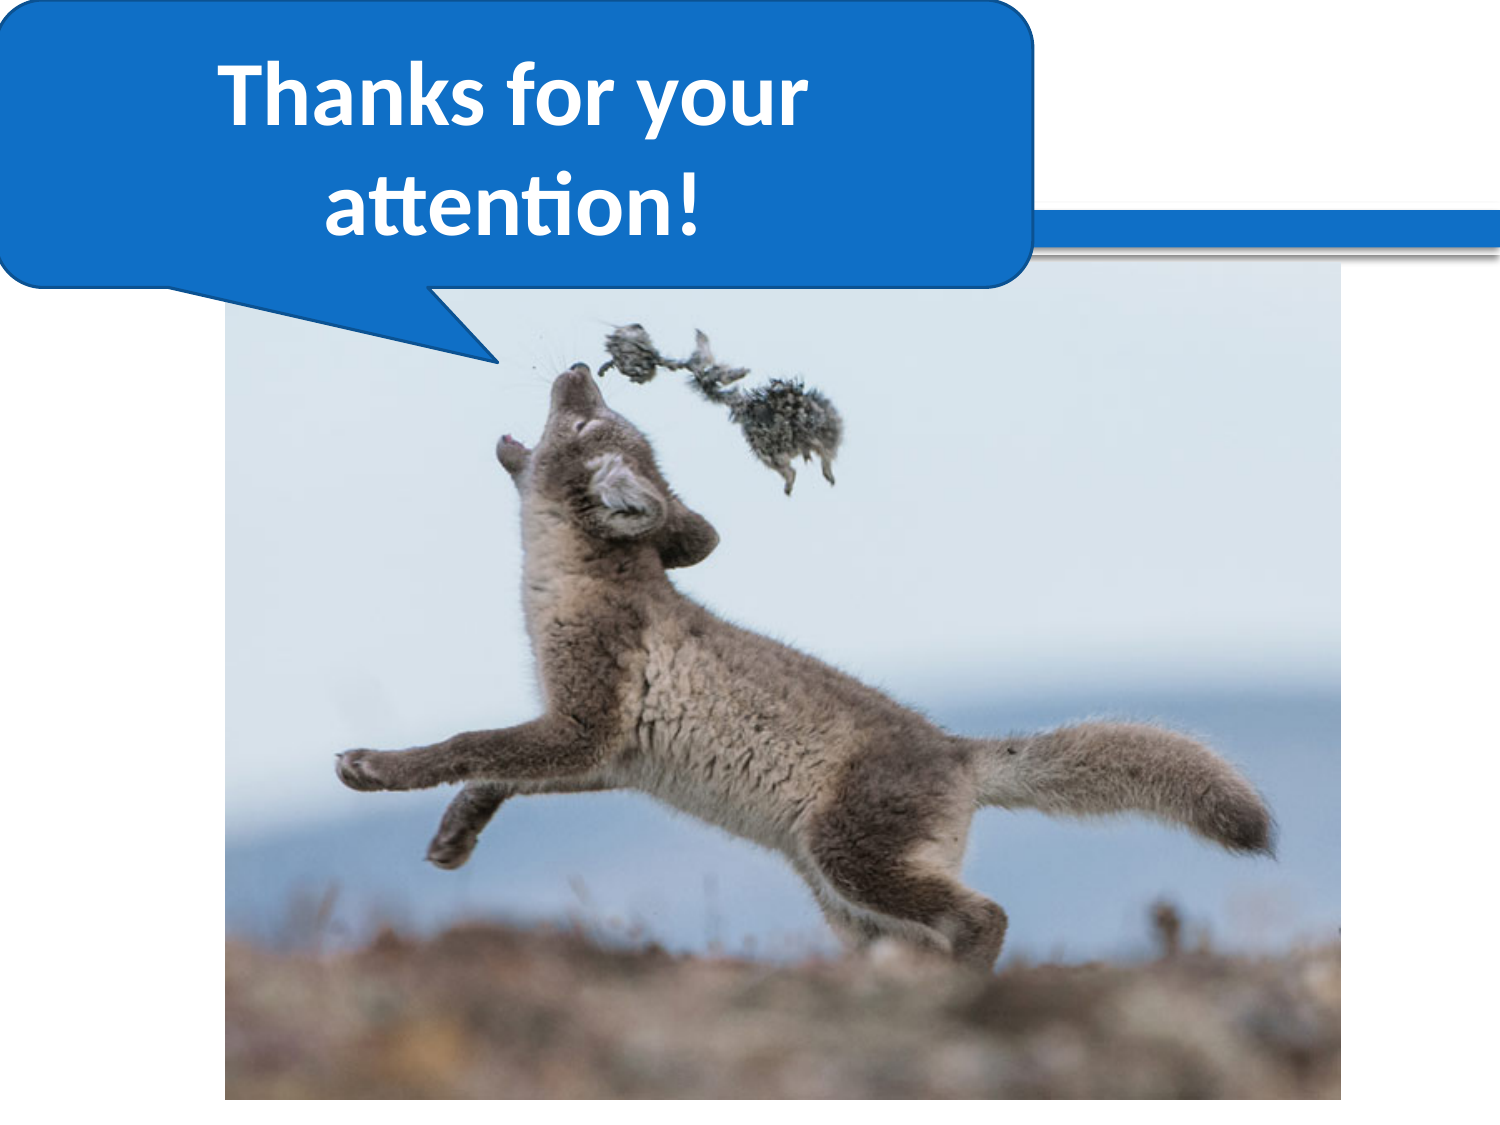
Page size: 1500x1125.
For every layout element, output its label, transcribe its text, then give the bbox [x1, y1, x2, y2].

picture [224, 262, 1341, 1101]
text_box Thanks for your attention! [0, 0, 1035, 301]
